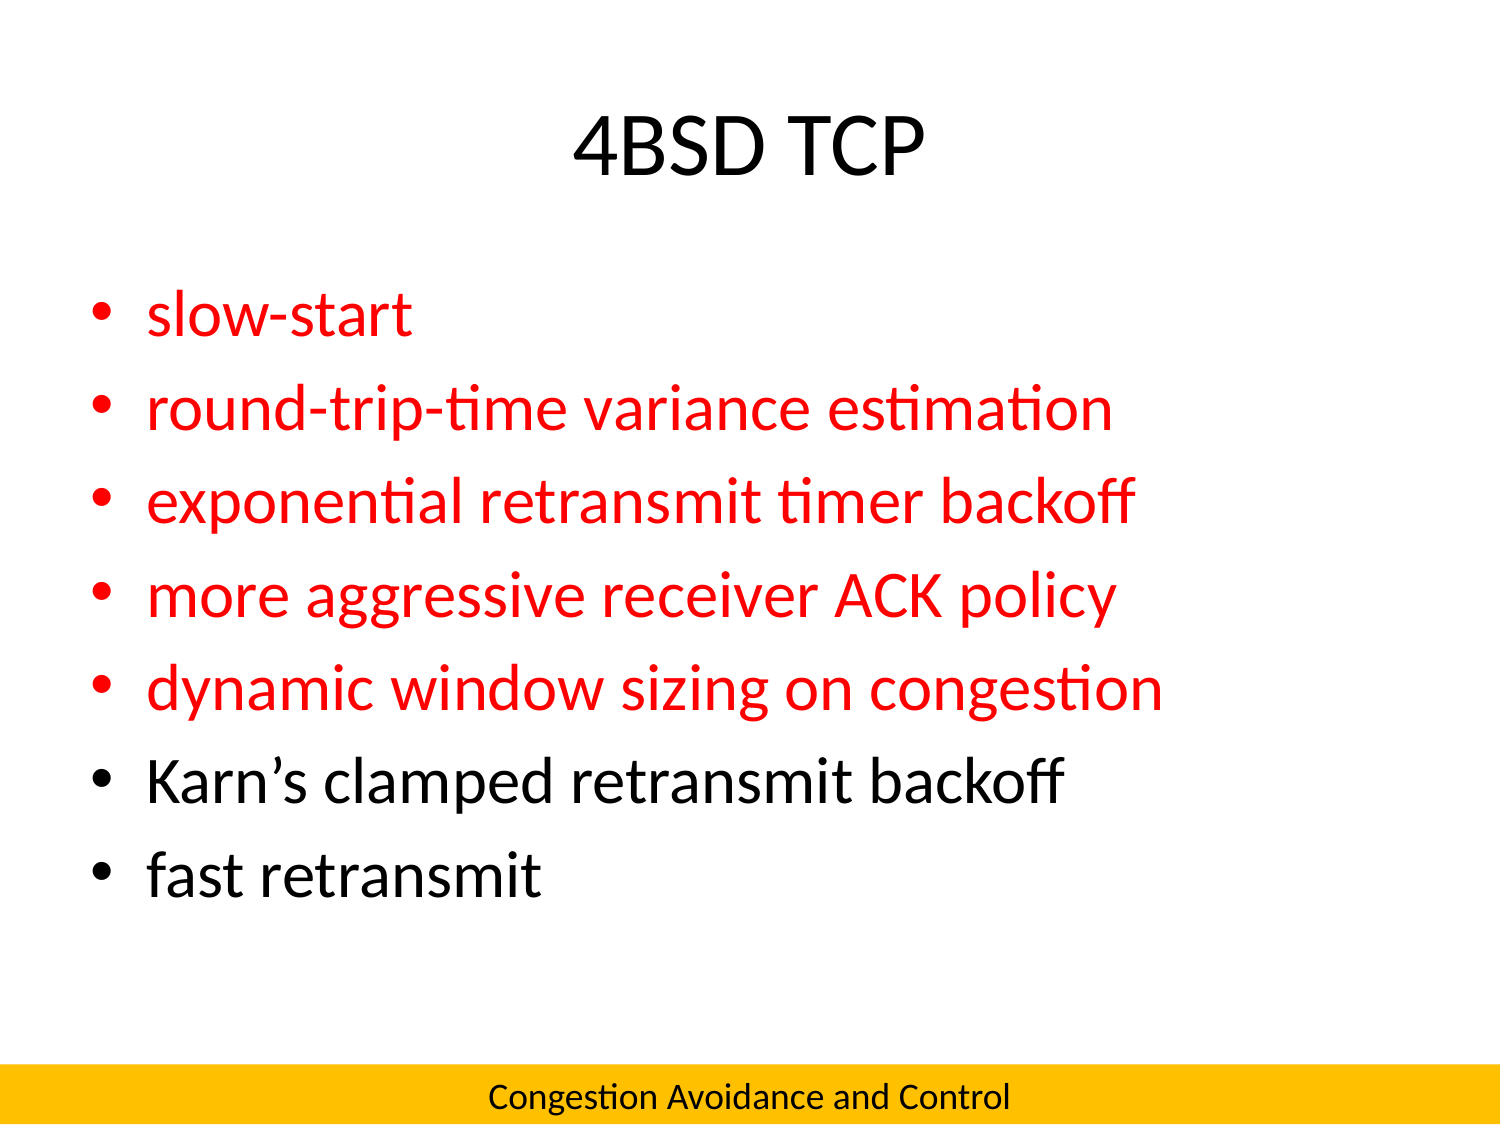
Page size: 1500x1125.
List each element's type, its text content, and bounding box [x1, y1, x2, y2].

title 4BSD TCP [75, 45, 1425, 233]
list slow-start round-trip-time variance estimation exponential retransmit timer backoff more aggressive receiver ACK policy dynamic window sizing on congestion Karn’s clamped retransmit backoff fast retransmit [75, 262, 1425, 1005]
text_box Congestion Avoidance and Control [0, 1064, 1500, 1125]
